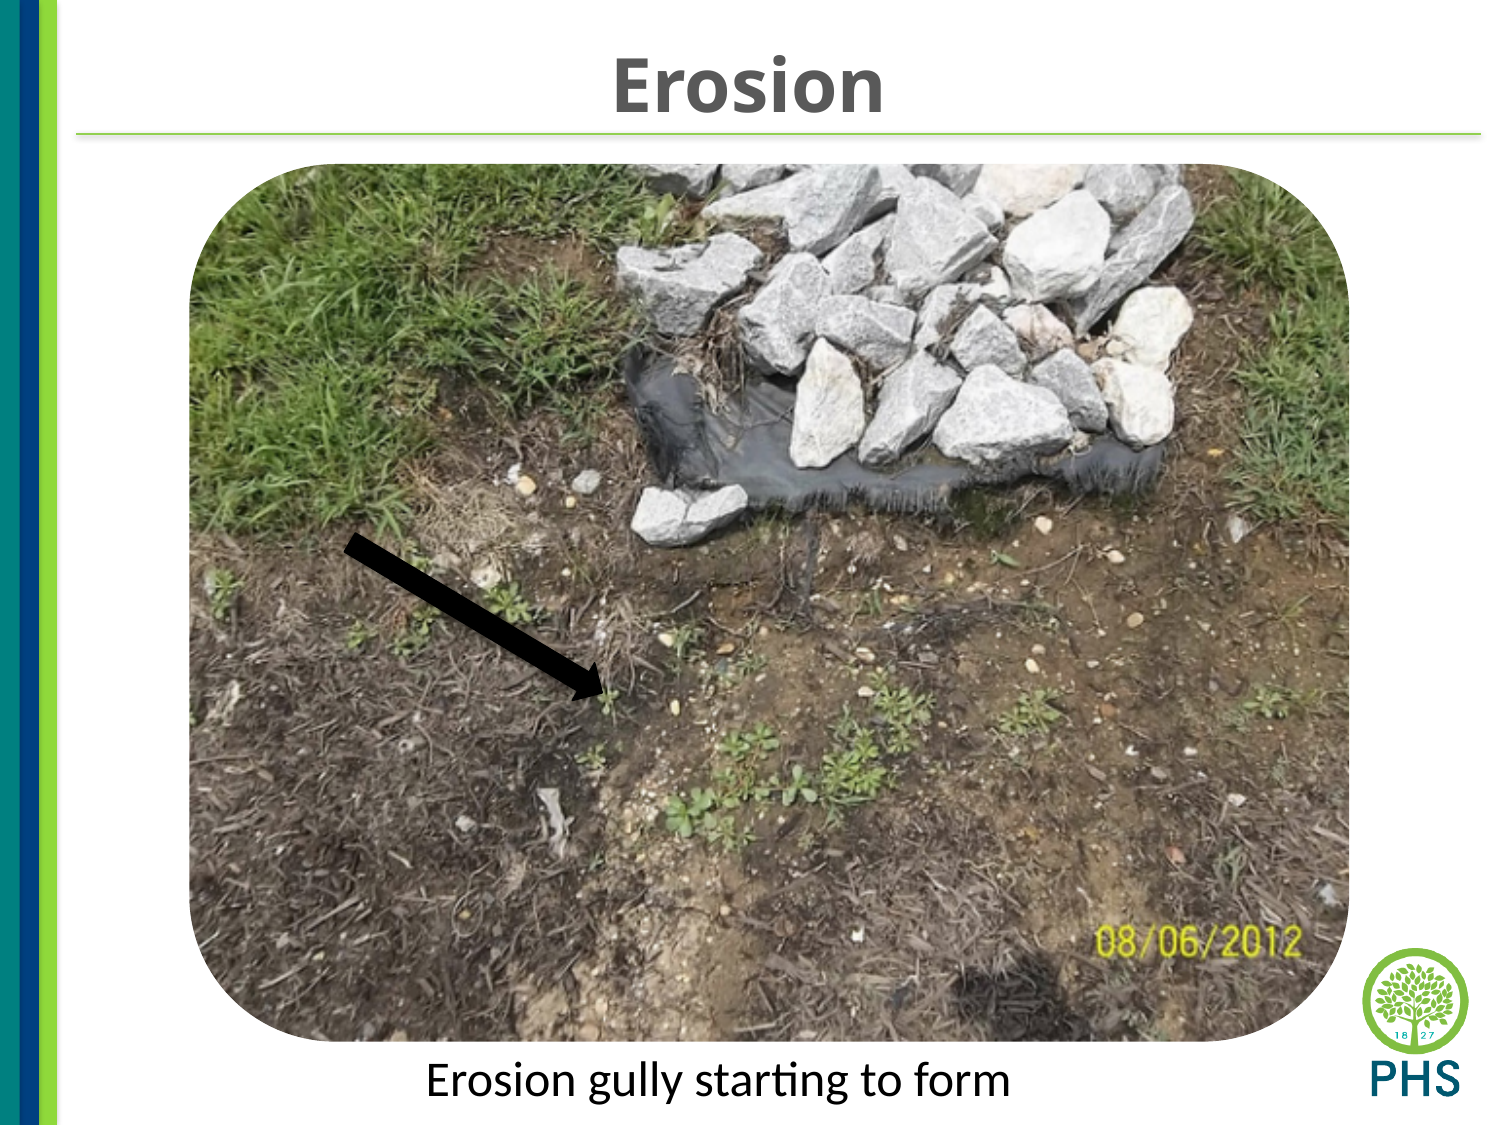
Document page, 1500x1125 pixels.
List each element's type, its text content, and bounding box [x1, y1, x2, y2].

picture [189, 163, 1350, 1042]
text_box Erosion gully starting to form [410, 1050, 1027, 1114]
subtitle Erosion [111, 30, 1387, 131]
picture [1359, 944, 1471, 1099]
